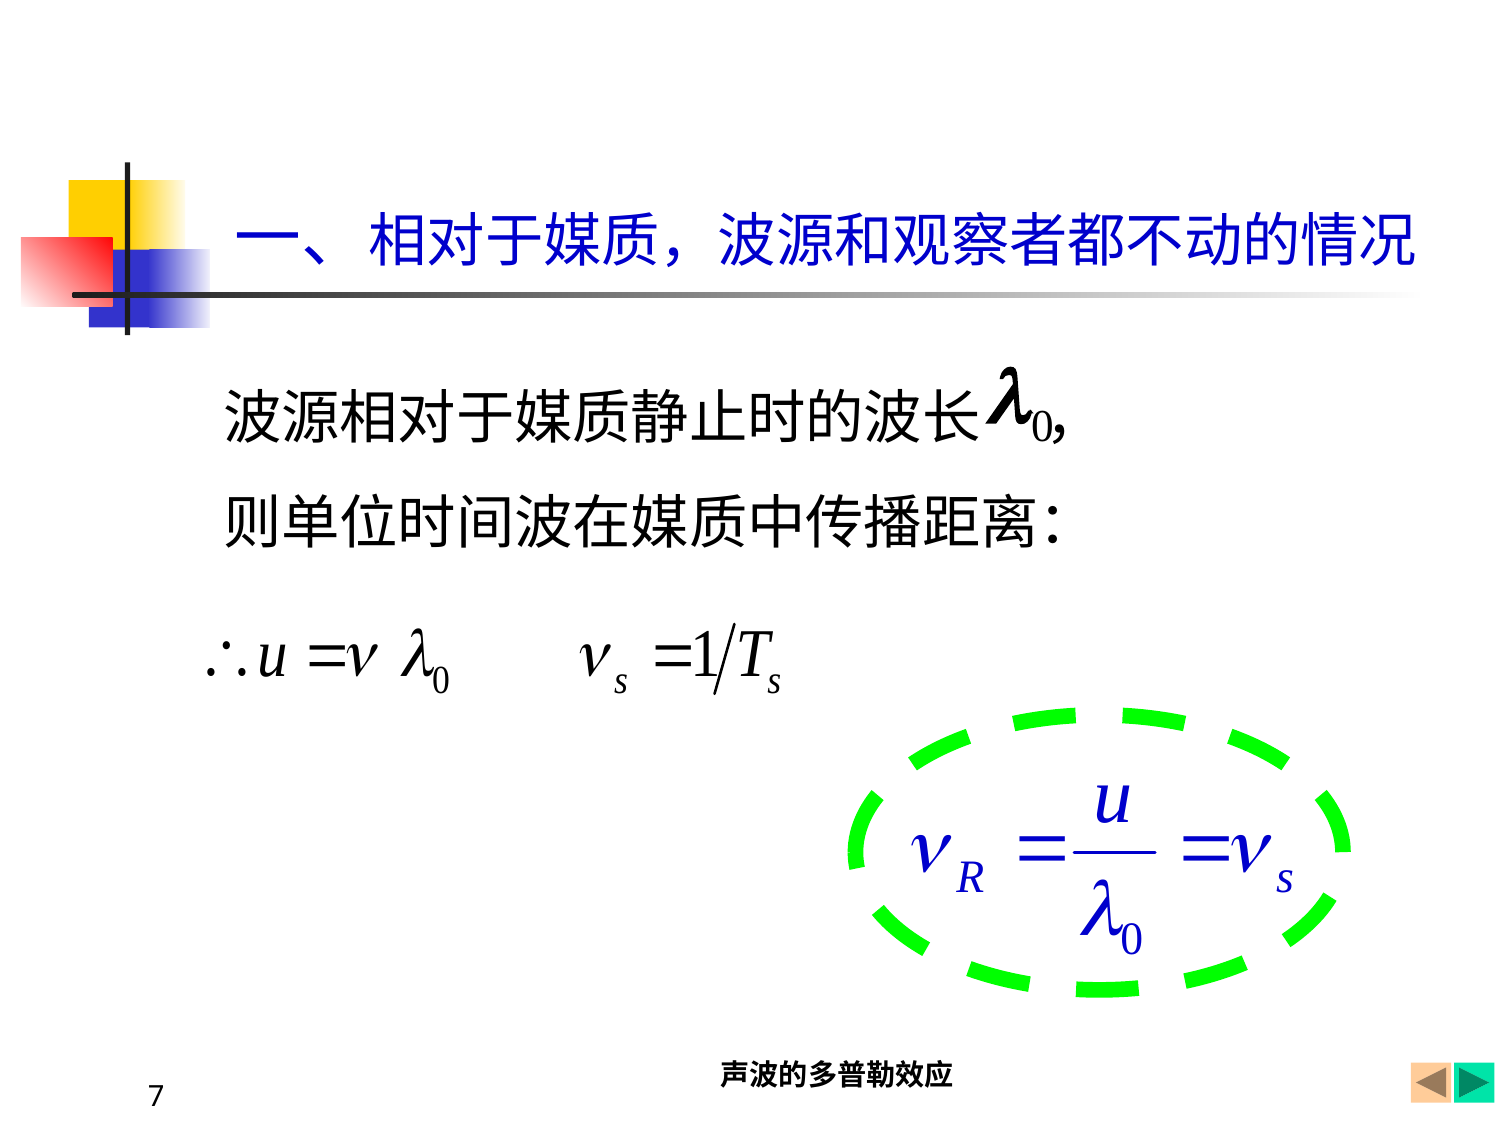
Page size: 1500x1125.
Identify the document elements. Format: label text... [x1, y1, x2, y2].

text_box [200, 607, 802, 716]
text_box [1310, 783, 1343, 922]
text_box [904, 746, 1310, 973]
footer 声波的多普勒效应 [600, 1024, 1075, 1100]
text_box [855, 770, 904, 935]
text_box 一、相对于媒质，波源和观察者都不动的情况 [220, 187, 1432, 283]
text_box [944, 714, 1254, 746]
text_box [982, 973, 1217, 990]
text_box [199, 338, 1128, 548]
slide_number 7 [0, 1050, 313, 1125]
